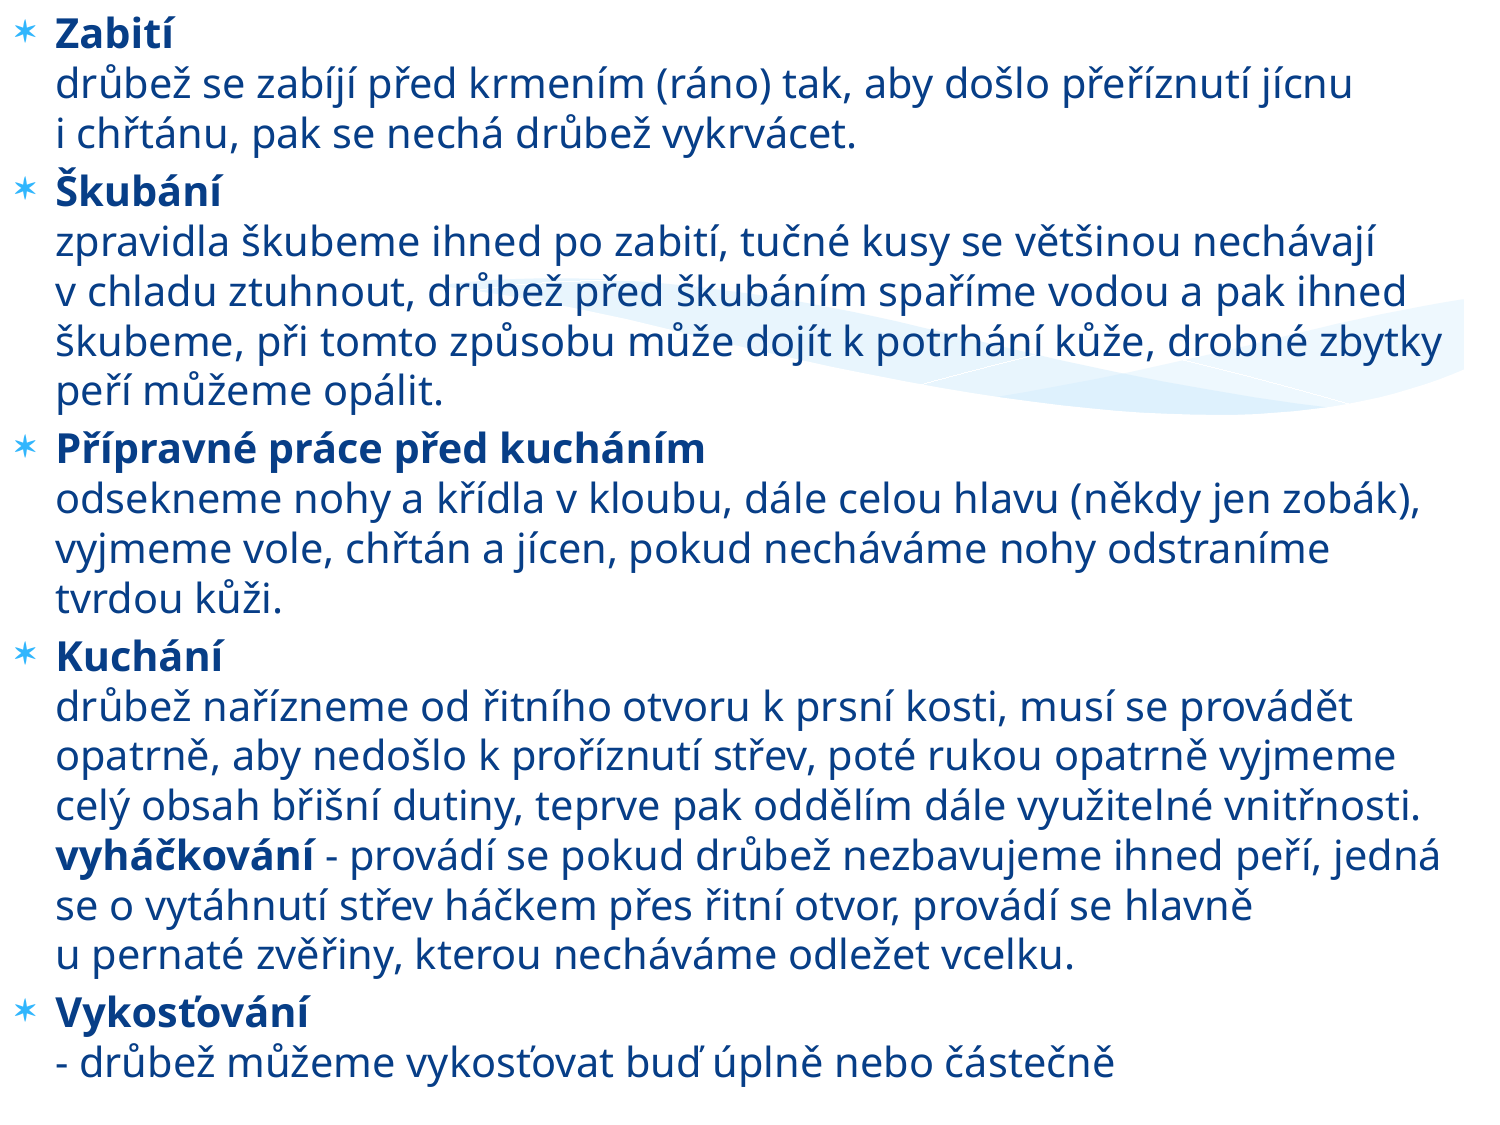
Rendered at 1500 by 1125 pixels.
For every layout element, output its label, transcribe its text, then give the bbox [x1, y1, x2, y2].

list Zabití drůbež se zabíjí před krmením (ráno) tak, aby došlo přeříznutí jícnu i chřtánu, pak se nechá drůbež vykrvácet. Škubání zpravidla škubeme ihned po zabití, tučné kusy se většinou nechávají v chladu ztuhnout, drůbež před škubáním spaříme vodou a pak ihned škubeme, při tomto způsobu může dojít k potrhání kůže, drobné zbytky peří můžeme opálit. Přípravné práce před kucháním odsekneme nohy a křídla v kloubu, dále celou hlavu (někdy jen zobák), vyjmeme vole, chřtán a jícen, pokud necháváme nohy odstraníme tvrdou kůži. Kuchání drůbež nařízneme od řitního otvoru k prsní kosti, musí se provádět opatrně, aby nedošlo k proříznutí střev, poté rukou opatrně vyjmeme celý obsah břišní dutiny, teprve pak oddělím dále využitelné vnitřnosti. vyháčkování - provádí se pokud drůbež nezbavujeme ihned peří, jedná se o vytáhnutí střev háčkem přes řitní otvor, provádí se hlavně u pernaté zvěřiny, kterou necháváme odležet vcelku. Vykosťování - drůbež můžeme vykosťovat buď úplně nebo částečně [0, 0, 1483, 1106]
